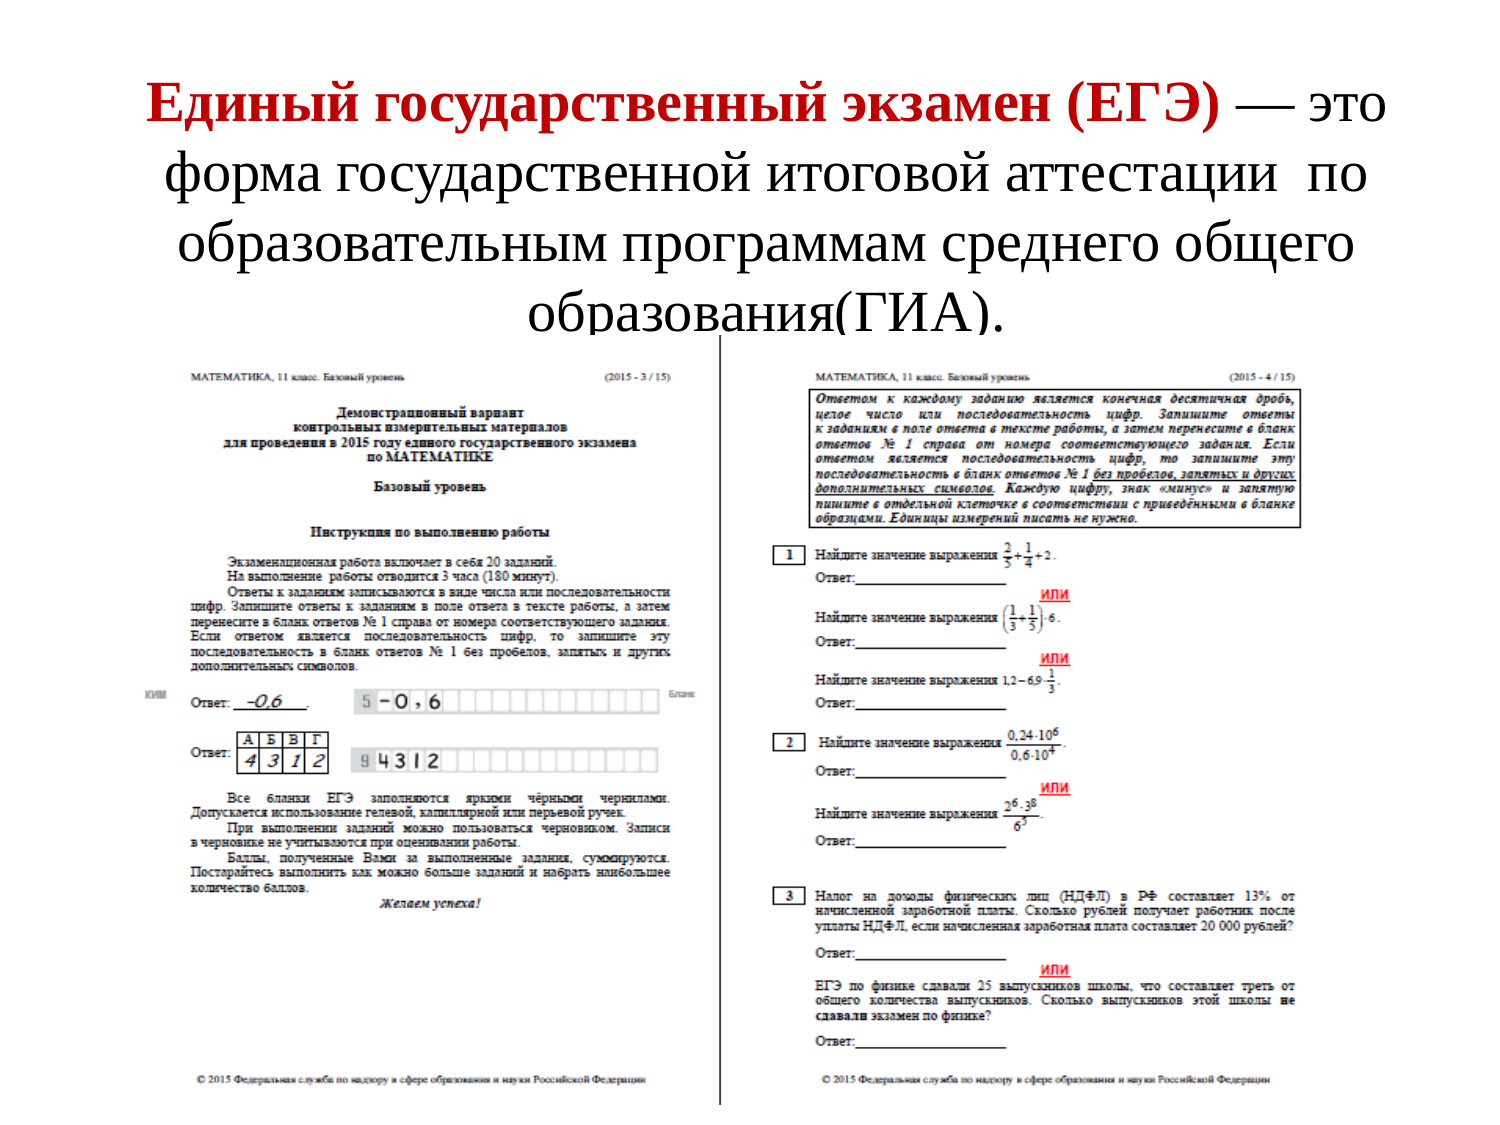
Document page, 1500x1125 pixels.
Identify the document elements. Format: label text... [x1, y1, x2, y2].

picture [111, 334, 1341, 1105]
title Единый государственный экзамен (ЕГЭ) — это форма государственной итоговой аттестации по образовательным программам среднего общего образования(ГИА). [75, 45, 1459, 362]
